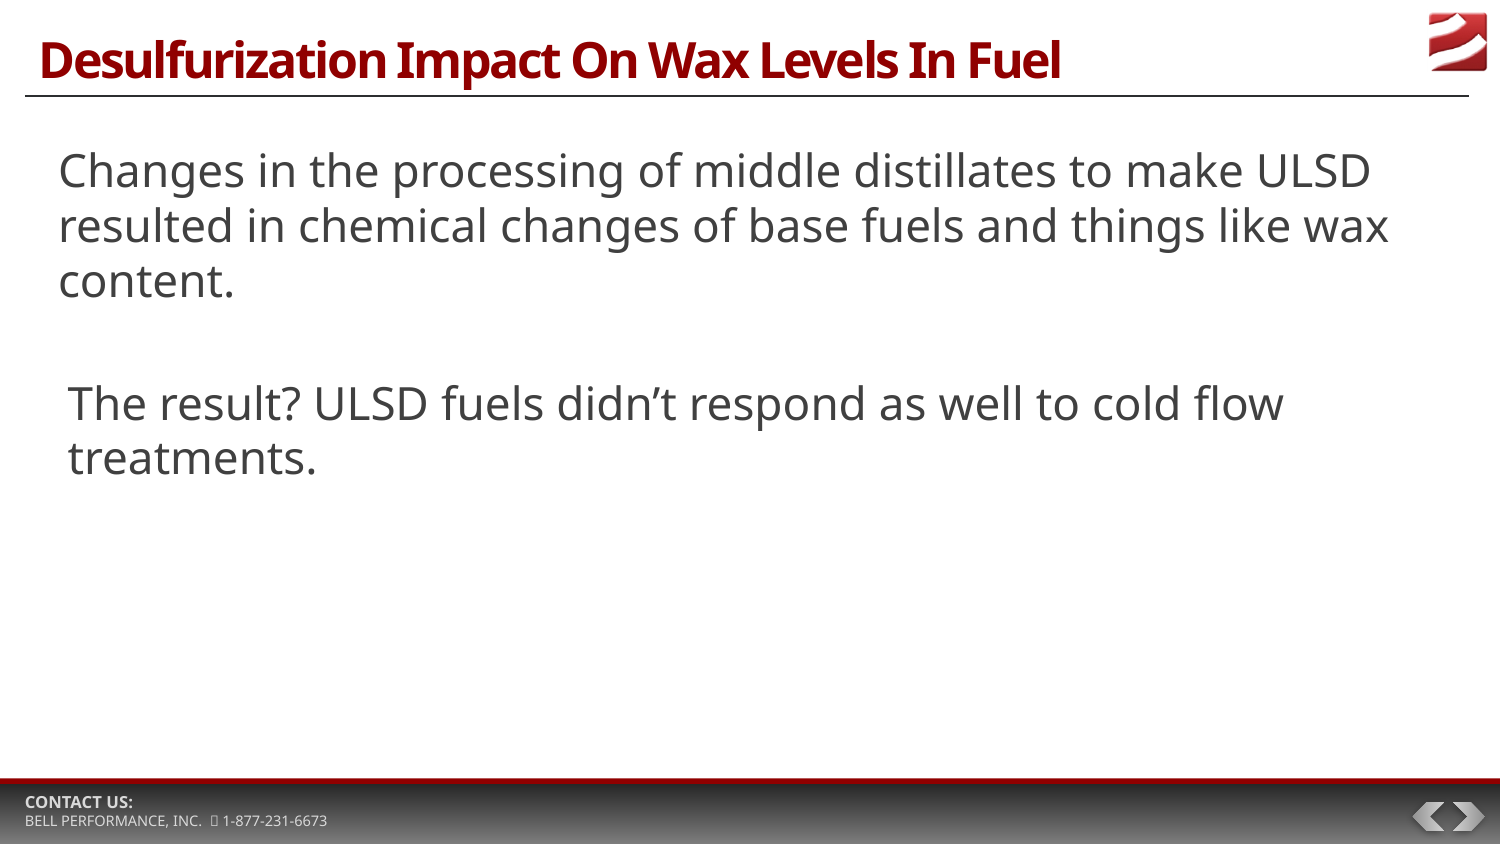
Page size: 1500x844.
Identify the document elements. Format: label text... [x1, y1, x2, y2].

list Changes in the processing of middle distillates to make ULSD resulted in chemical changes of base fuels and things like wax content. The result? ULSD fuels didn’t respond as well to cold flow treatments. [33, 134, 1469, 752]
title Desulfurization Impact On Wax Levels In Fuel [23, 18, 1469, 95]
picture [1427, 9, 1488, 72]
